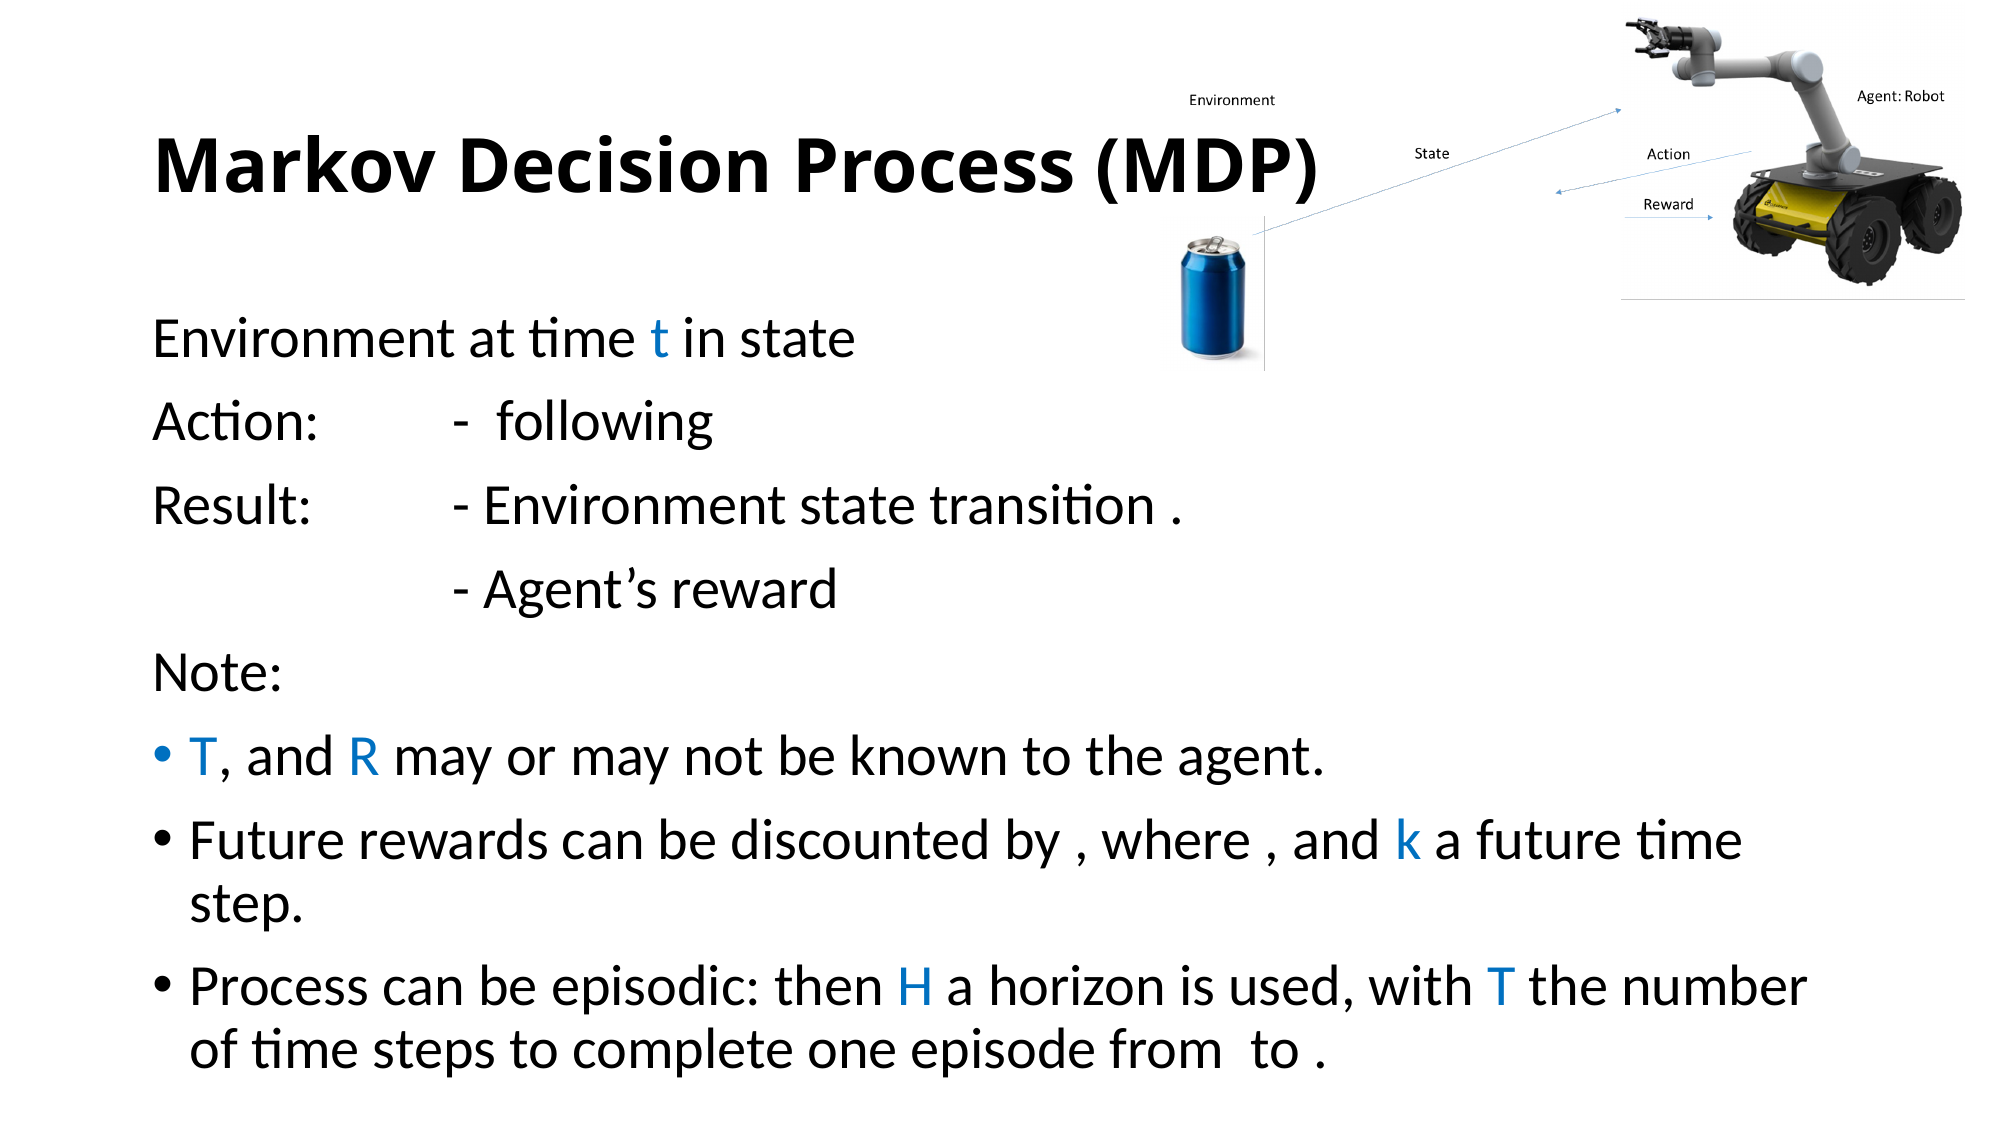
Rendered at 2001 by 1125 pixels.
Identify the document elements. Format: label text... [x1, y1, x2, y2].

picture [1160, 2, 1965, 371]
title Markov Decision Process (MDP) [137, 59, 1160, 278]
